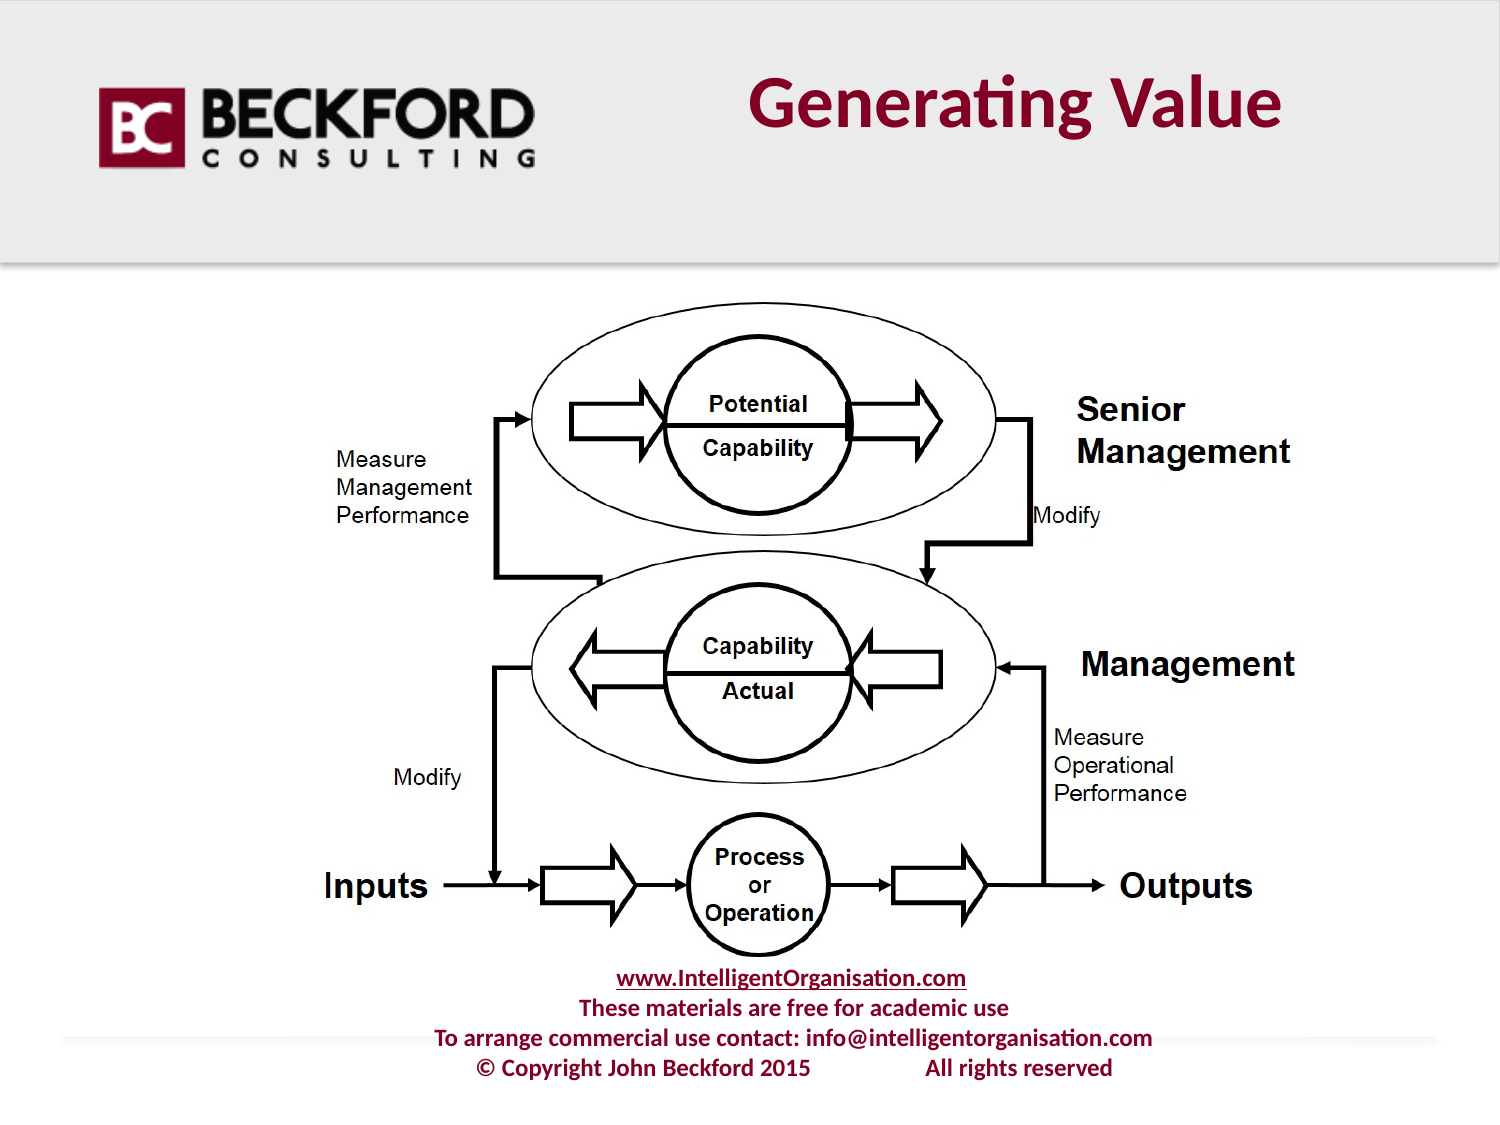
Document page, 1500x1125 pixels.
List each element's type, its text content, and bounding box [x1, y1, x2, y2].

picture [300, 302, 1316, 958]
picture [99, 87, 535, 169]
title Generating Value [608, 45, 1425, 233]
